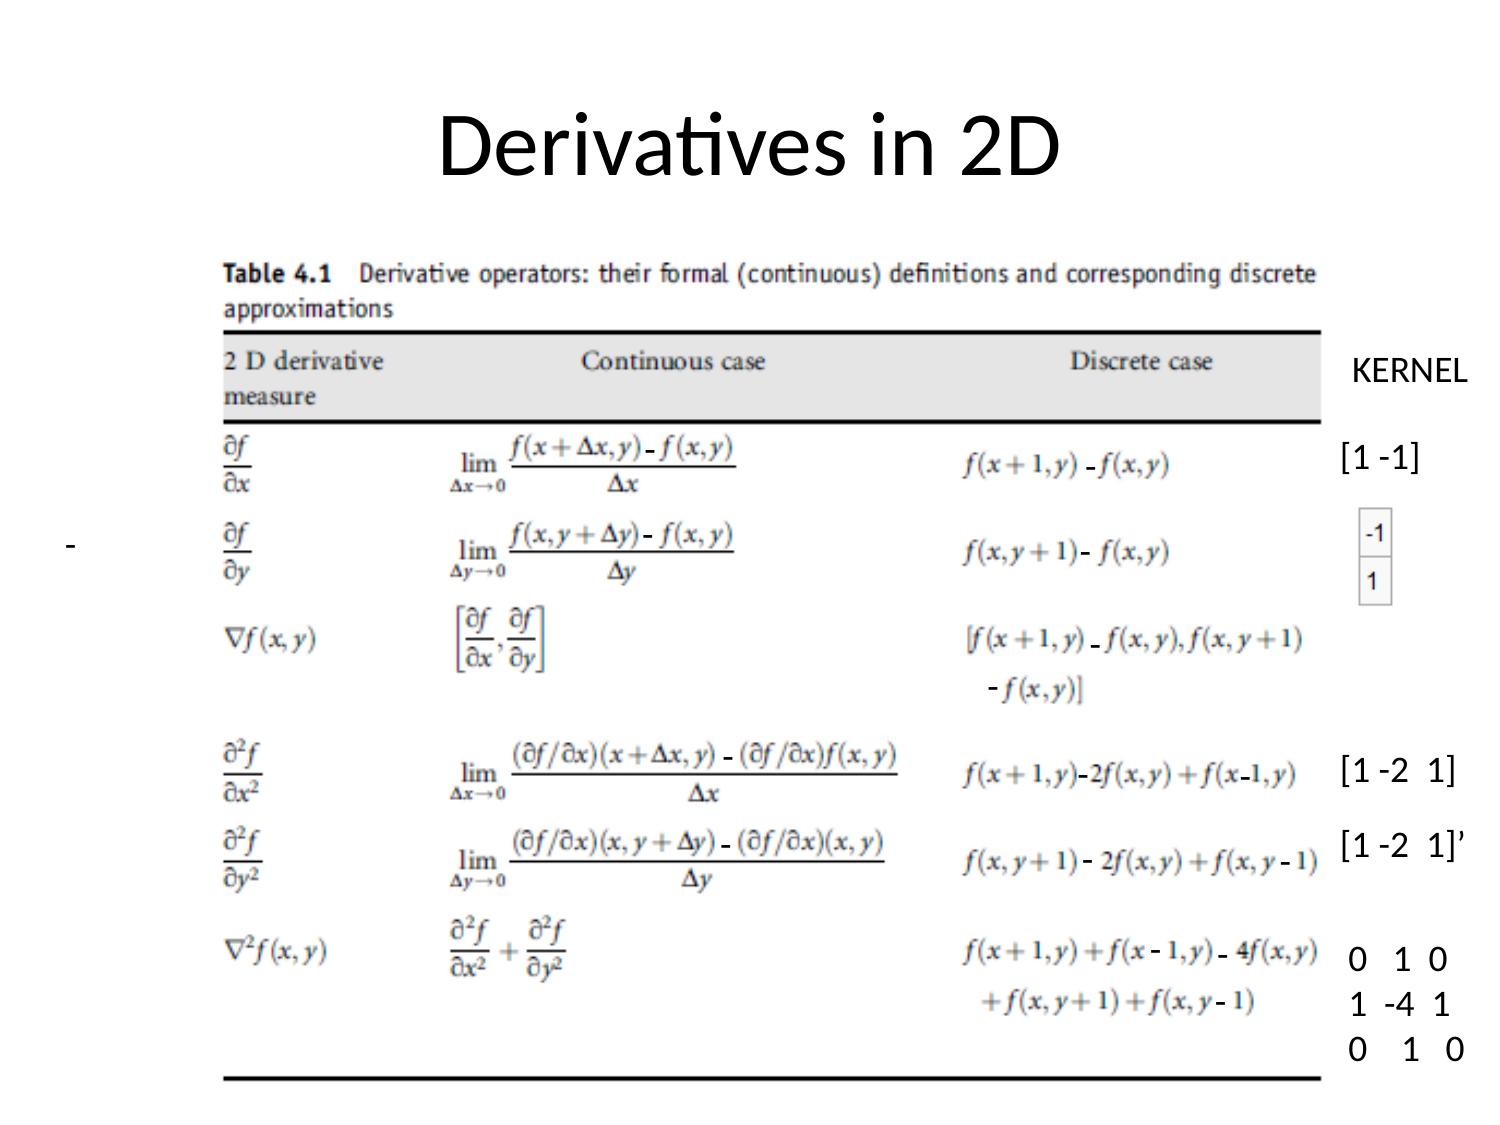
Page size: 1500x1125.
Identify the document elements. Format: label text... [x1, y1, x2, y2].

text_box [1 -1] [1378, 424, 1438, 485]
text_box [1 -2 1]’ [1378, 812, 1500, 873]
title Derivatives in 2D [75, 45, 1425, 233]
text_box KERNEL [1378, 337, 1500, 398]
text_box [1 -2 1] [1378, 737, 1500, 798]
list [199, 237, 1374, 1125]
text_box 0 1 0 1 -4 1 0 1 0 [1378, 926, 1500, 1077]
picture [1349, 499, 1407, 616]
text_box - [49, 512, 125, 573]
